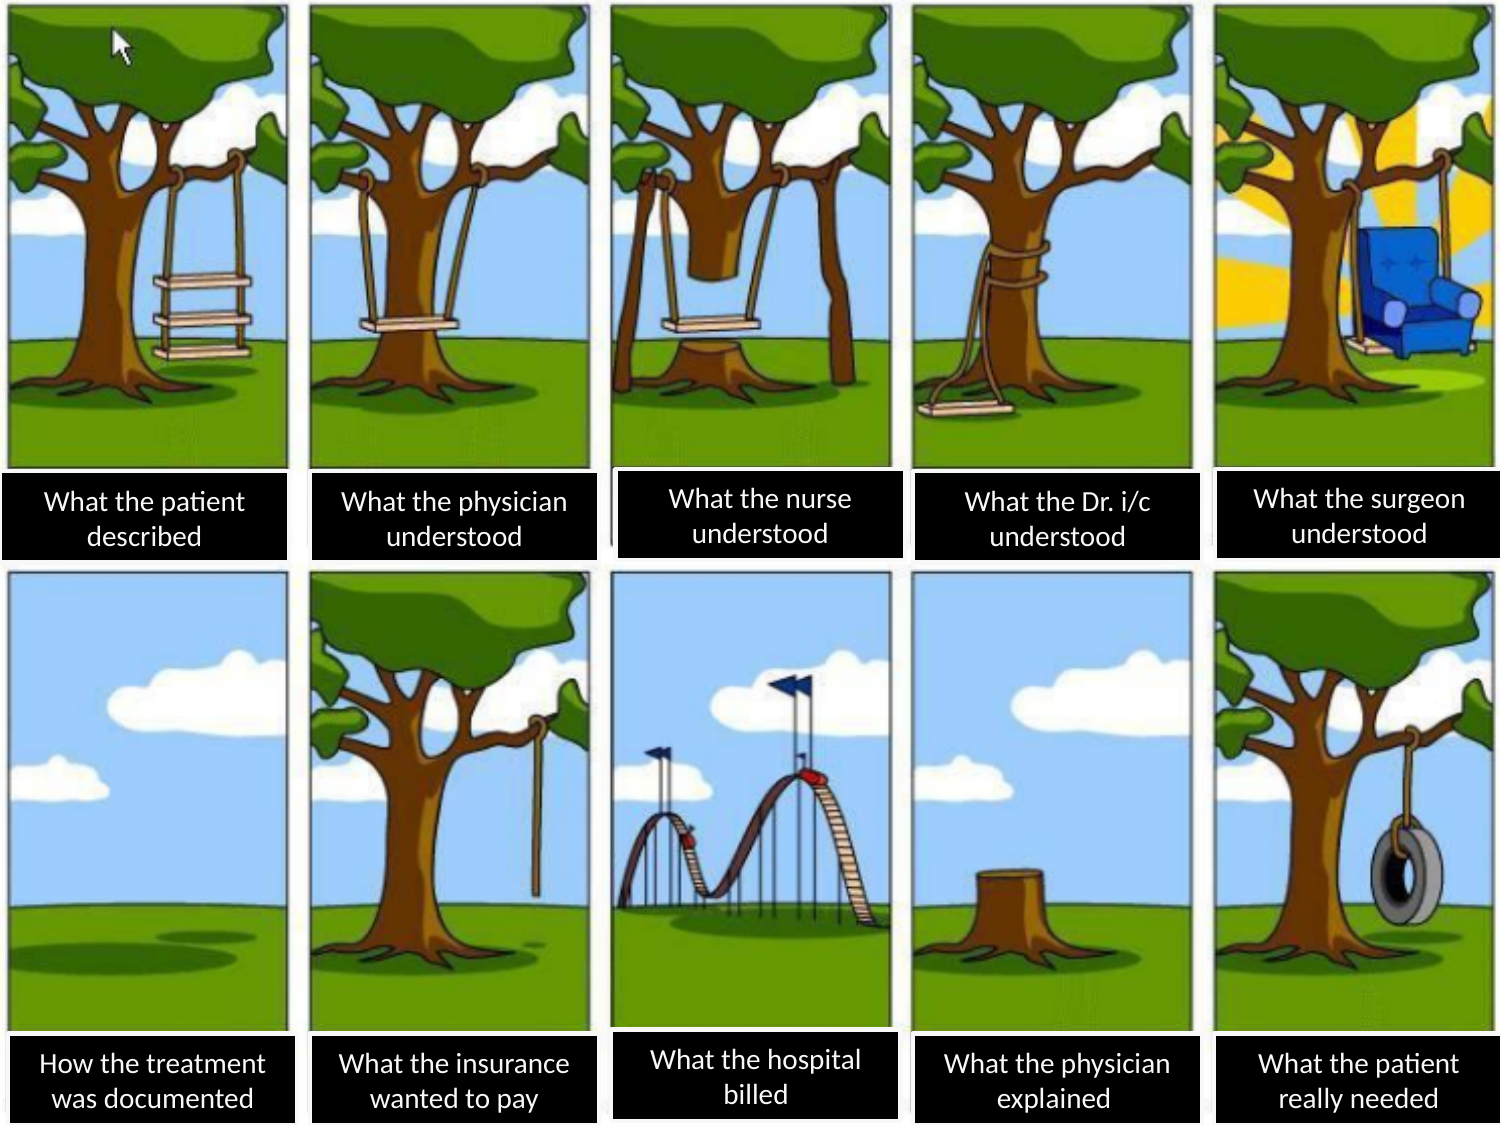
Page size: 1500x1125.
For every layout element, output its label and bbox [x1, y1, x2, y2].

list [0, 0, 1500, 1122]
